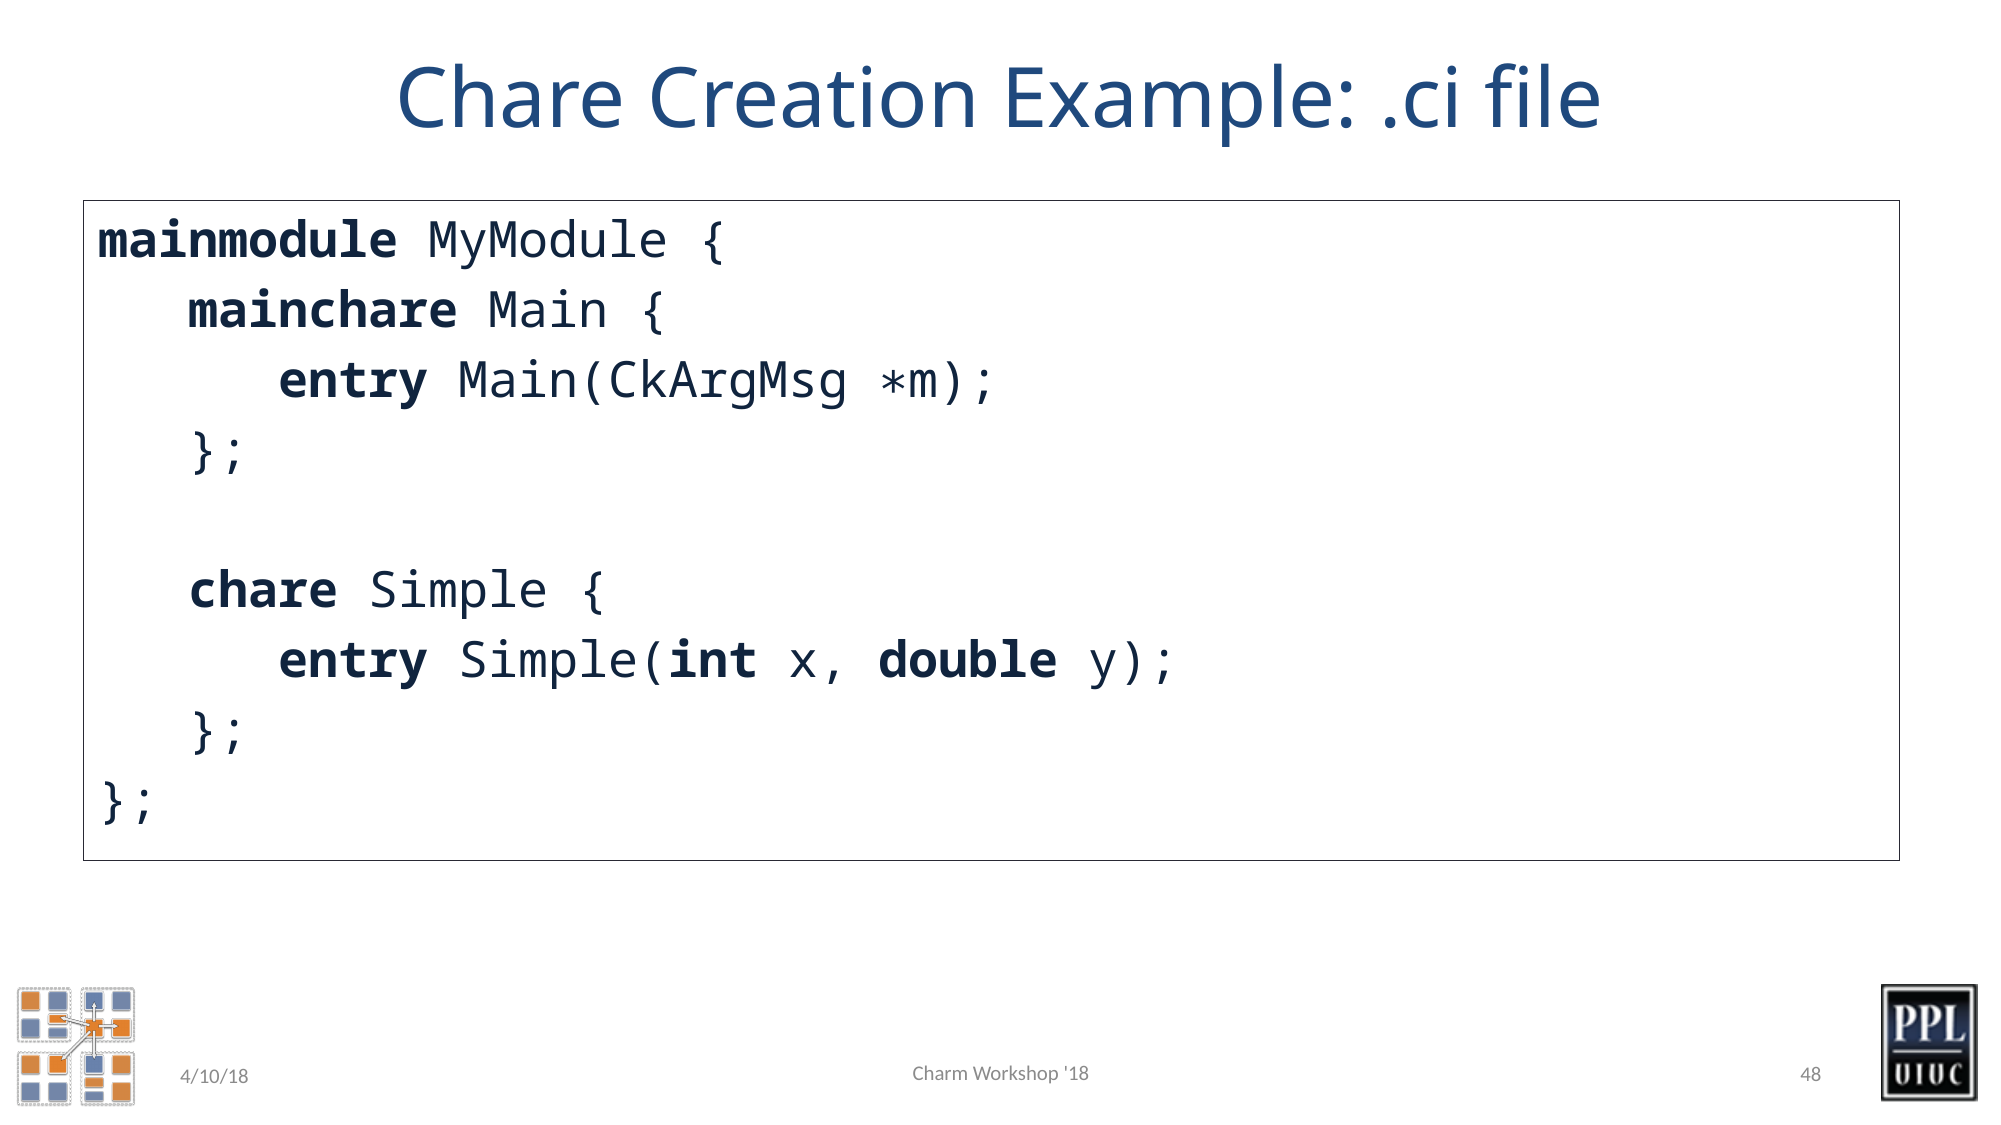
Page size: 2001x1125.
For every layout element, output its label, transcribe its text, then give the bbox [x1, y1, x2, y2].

picture [1881, 984, 1978, 1107]
title Chare Creation Example: .ci file [66, 24, 1934, 163]
picture [12, 982, 140, 1110]
slide_number 48 [1625, 1042, 1837, 1103]
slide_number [165, 1044, 468, 1105]
footer Charm Workshop '18 [615, 1042, 1387, 1103]
list mainmodule MyModule { mainchare Main { entry Main(CkArgMsg ∗m); }; chare Simple { entry Simple(int x, double y); }; }; [83, 200, 1900, 861]
